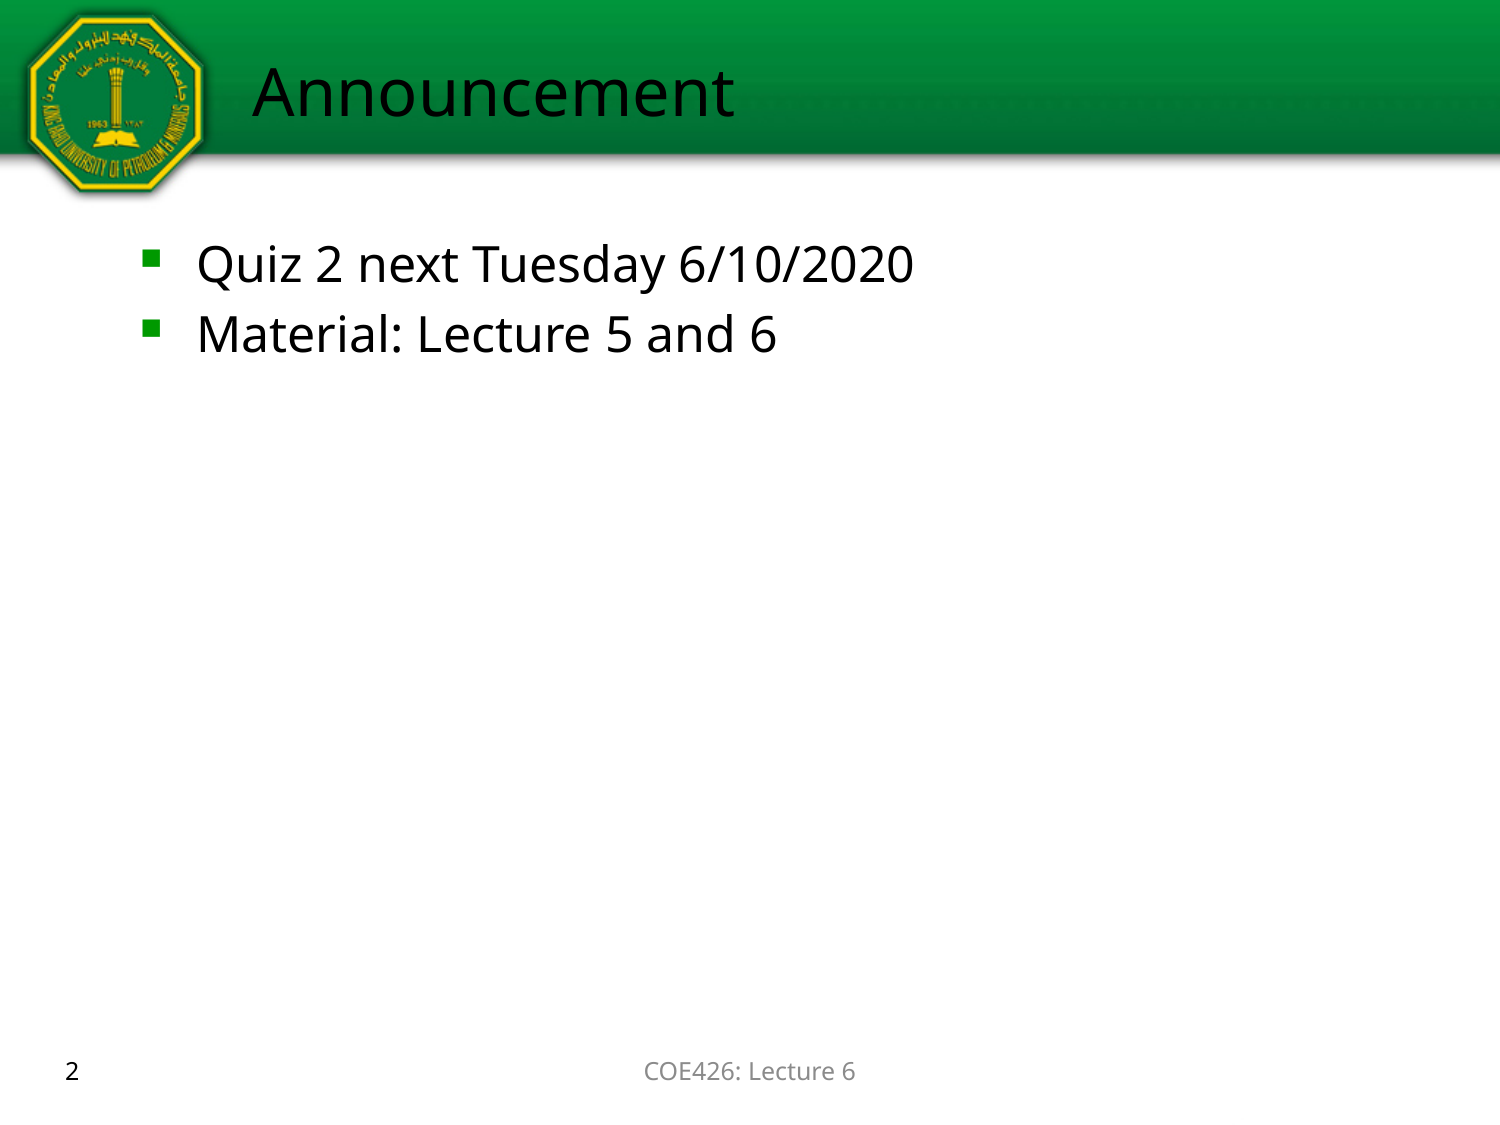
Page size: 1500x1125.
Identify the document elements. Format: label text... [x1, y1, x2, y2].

footer COE426: Lecture 6 [496, 1042, 1004, 1103]
list Quiz 2 next Tuesday 6/10/2020 Material: Lecture 5 and 6 [125, 224, 1382, 1007]
slide_number 2 [50, 1042, 388, 1103]
title Announcement [237, 35, 1437, 138]
picture [0, 0, 1500, 1125]
